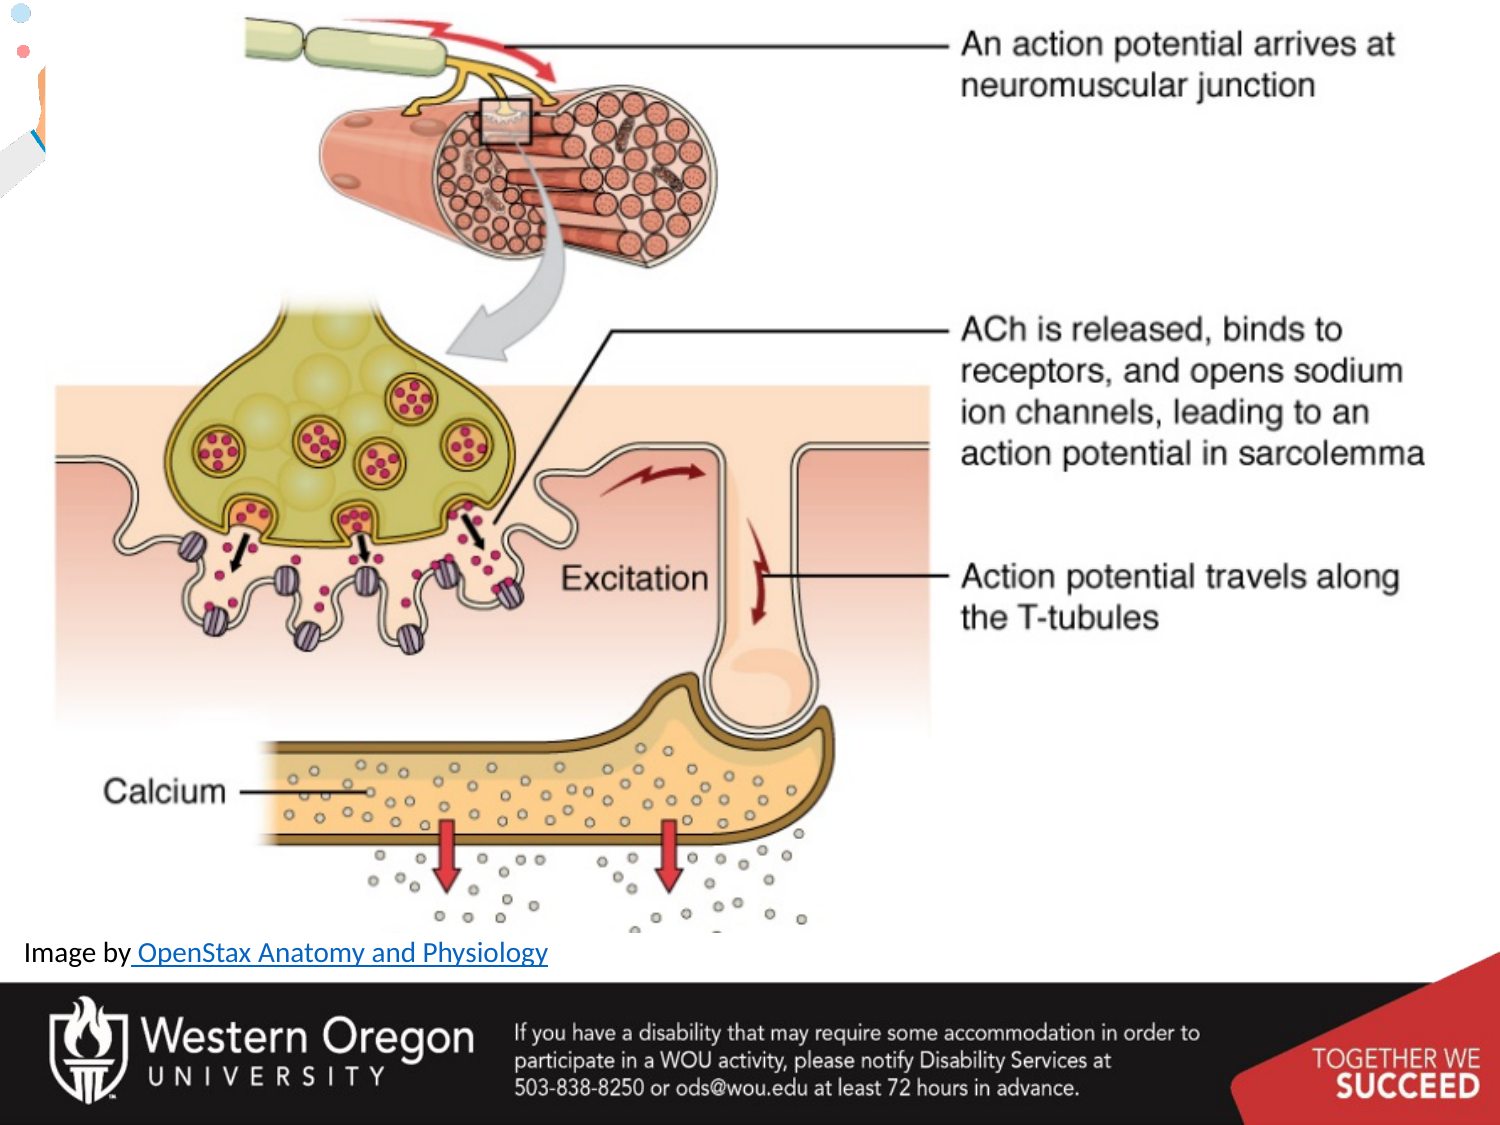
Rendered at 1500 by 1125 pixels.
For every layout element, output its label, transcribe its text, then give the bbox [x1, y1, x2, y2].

text_box Image by OpenStax Anatomy and Physiology [9, 926, 564, 976]
picture [0, 3, 1430, 933]
picture [0, 946, 1500, 1125]
